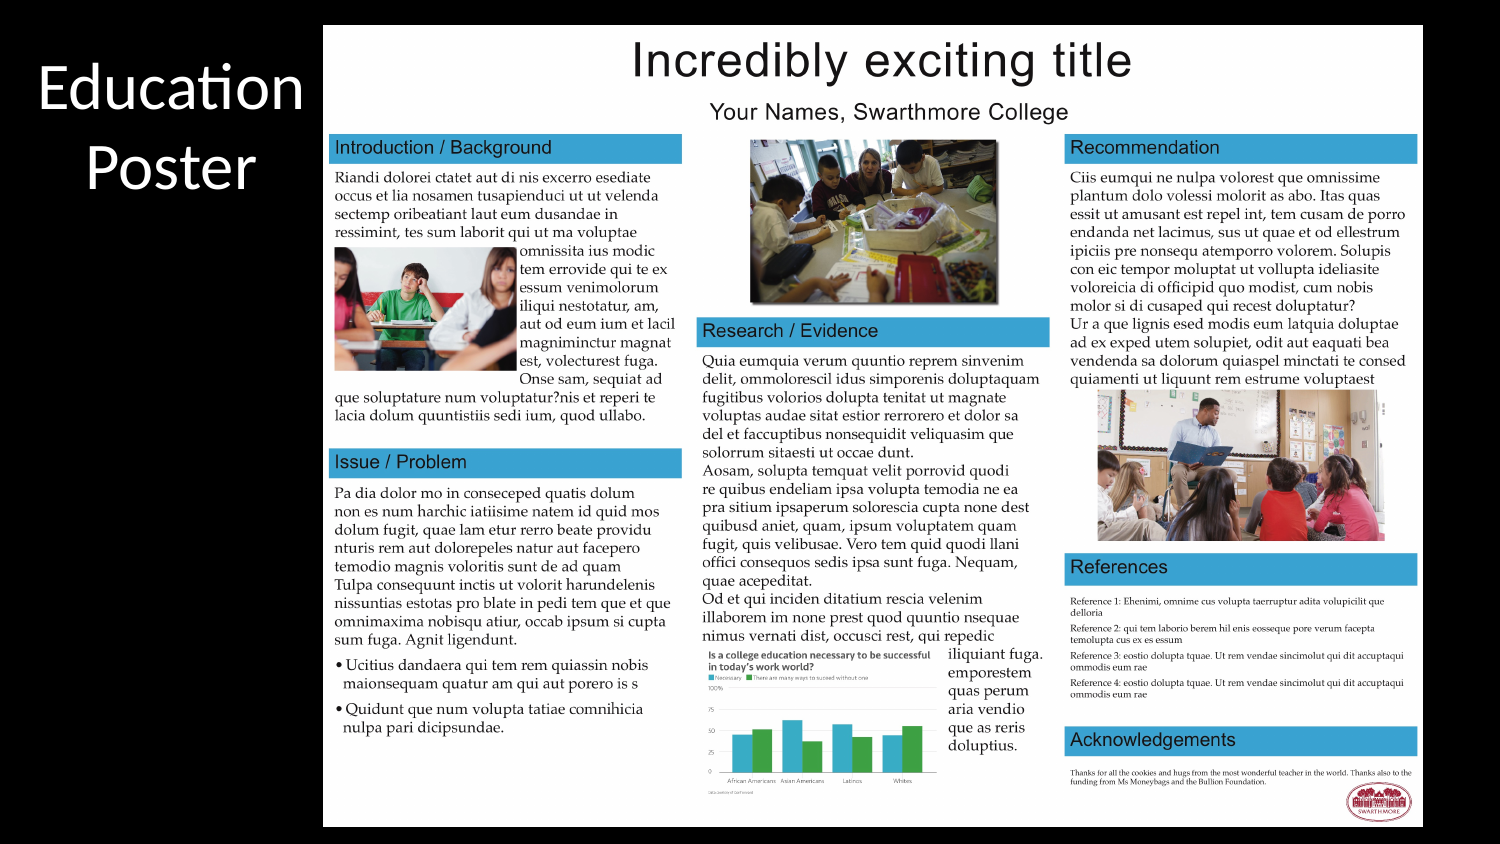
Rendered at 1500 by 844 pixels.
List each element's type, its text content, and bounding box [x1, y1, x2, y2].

picture [323, 25, 1423, 827]
title Education Poster [19, 25, 321, 221]
